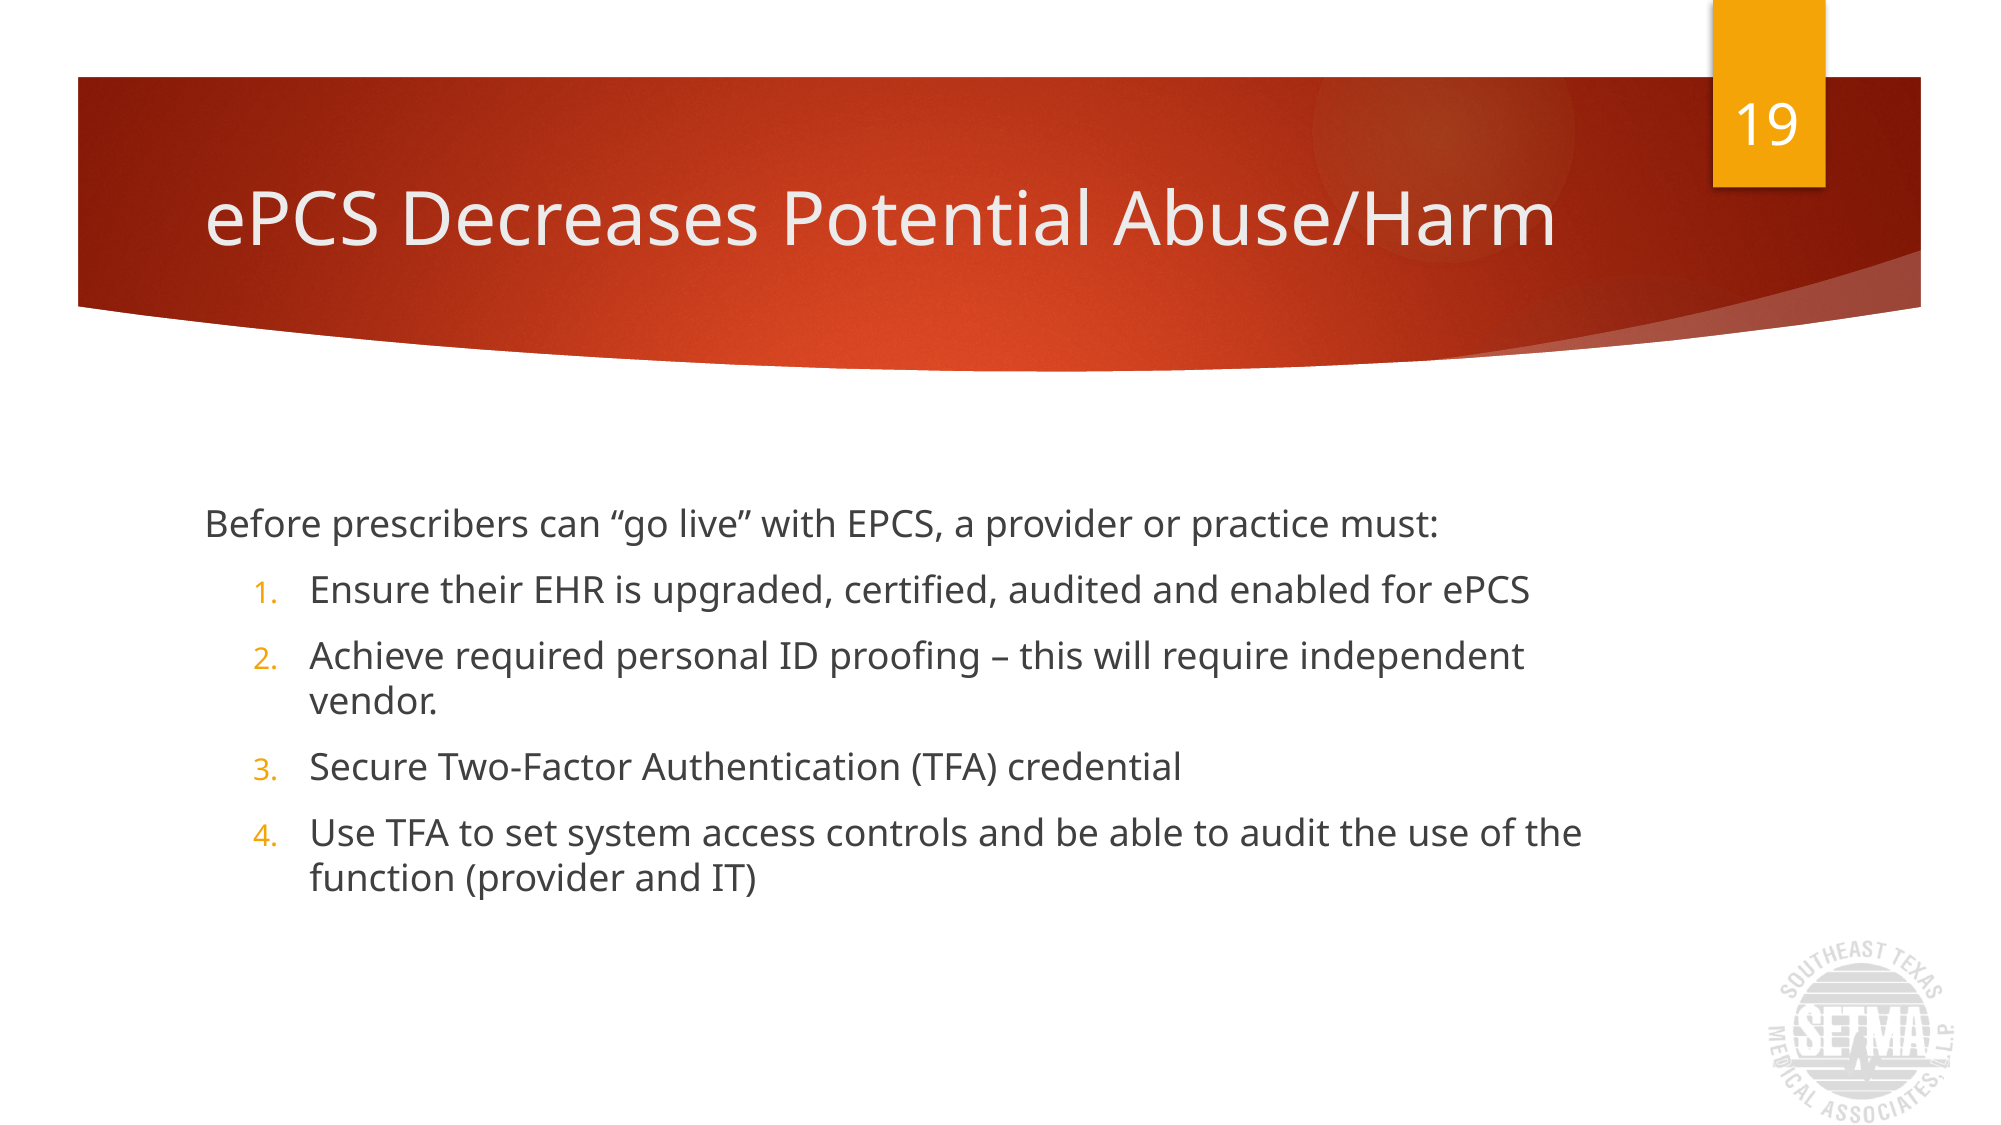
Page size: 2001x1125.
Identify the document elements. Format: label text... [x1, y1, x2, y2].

title ePCS Decreases Potential Abuse/Harm [189, 155, 1659, 275]
list Before prescribers can “go live” with EPCS, a provider or practice must: Ensure their EHR is upgraded, certified, audited and enabled for ePCS Achieve required personal ID proofing – this will require independent vendor. Secure Two-Factor Authentication (TFA) credential Use TFA to set system access controls and be able to audit the use of the function (provider and IT) [189, 427, 1627, 988]
slide_number 19 [1698, 48, 1836, 175]
